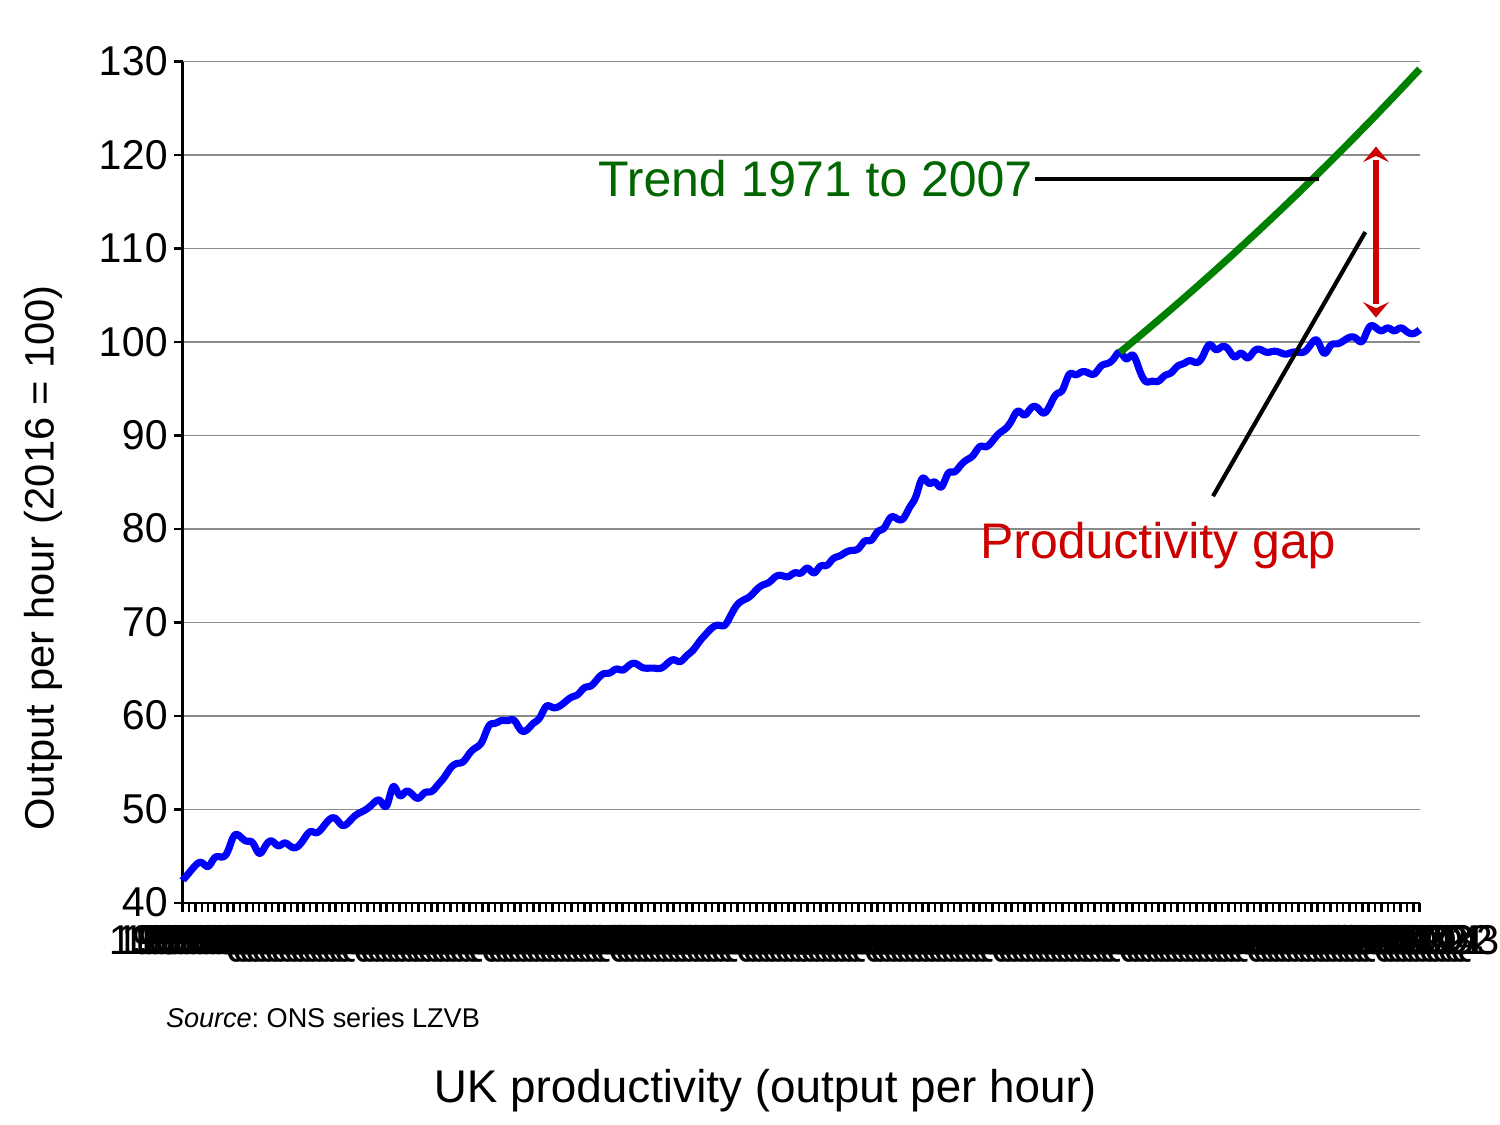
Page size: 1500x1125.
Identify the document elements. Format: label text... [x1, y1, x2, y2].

chart [0, 13, 1500, 979]
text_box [1212, 231, 1366, 497]
text_box Source: ONS series LZVB [151, 992, 495, 1041]
text_box UK productivity (output per hour) [30, 1043, 1500, 1125]
